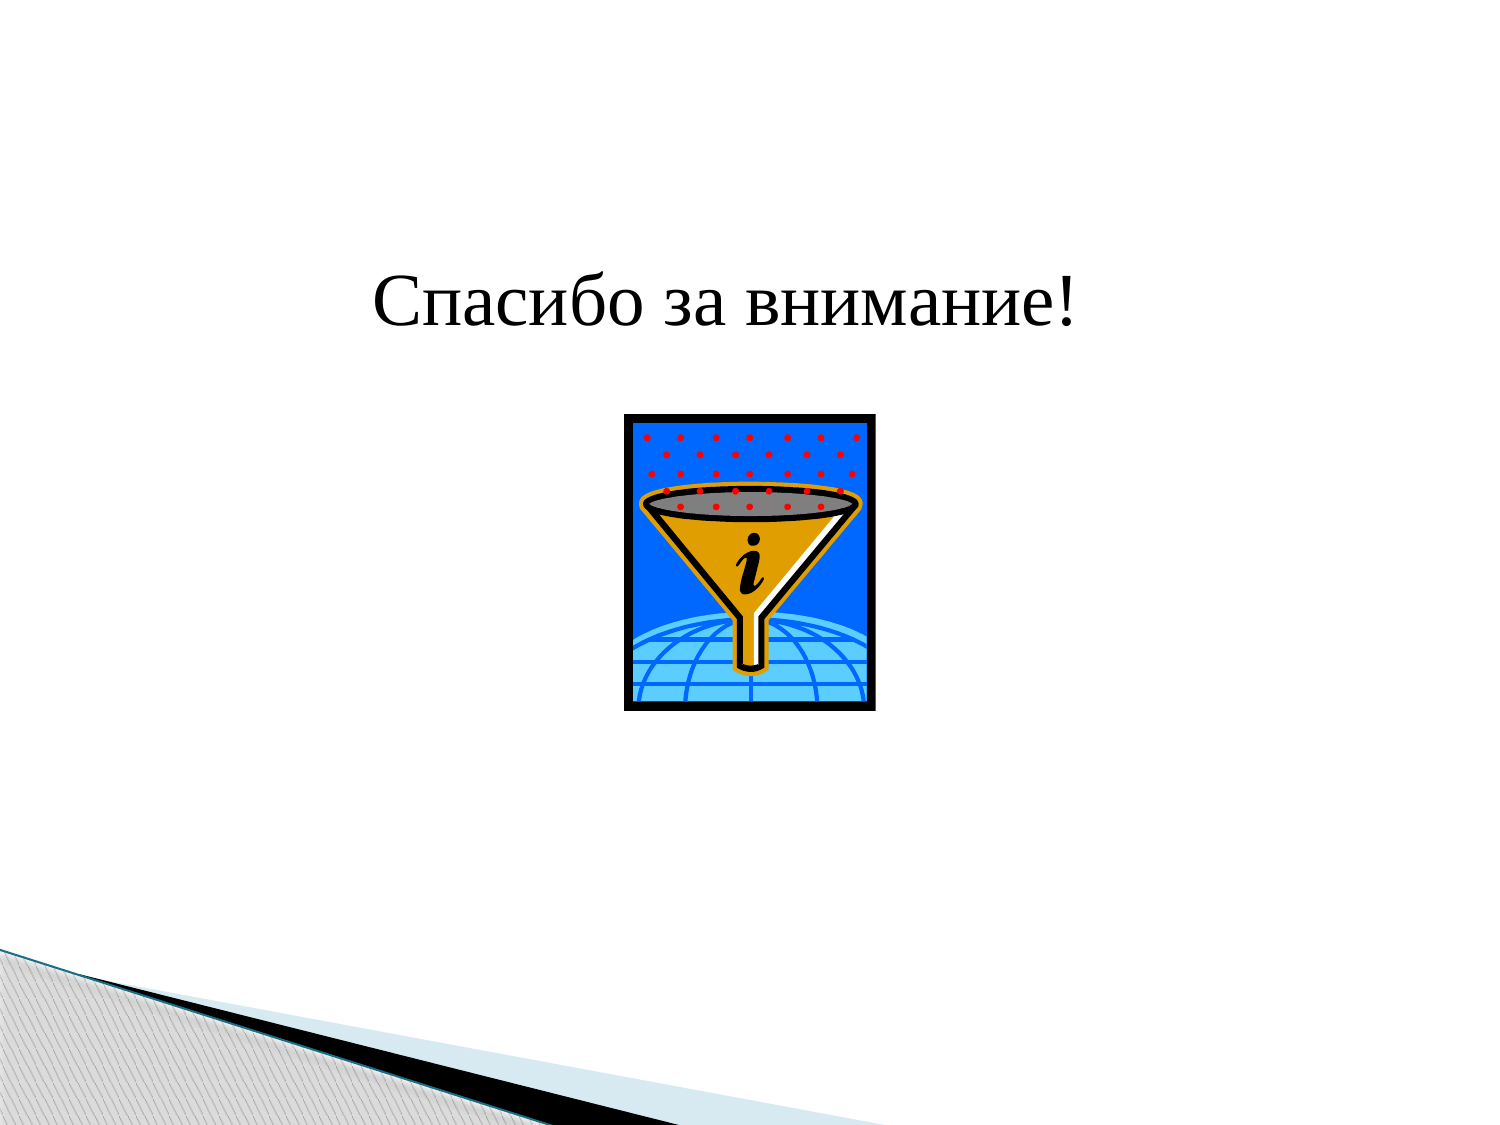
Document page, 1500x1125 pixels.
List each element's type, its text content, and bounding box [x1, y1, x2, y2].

picture [623, 413, 876, 712]
list Спасибо за внимание! [0, 243, 1436, 988]
